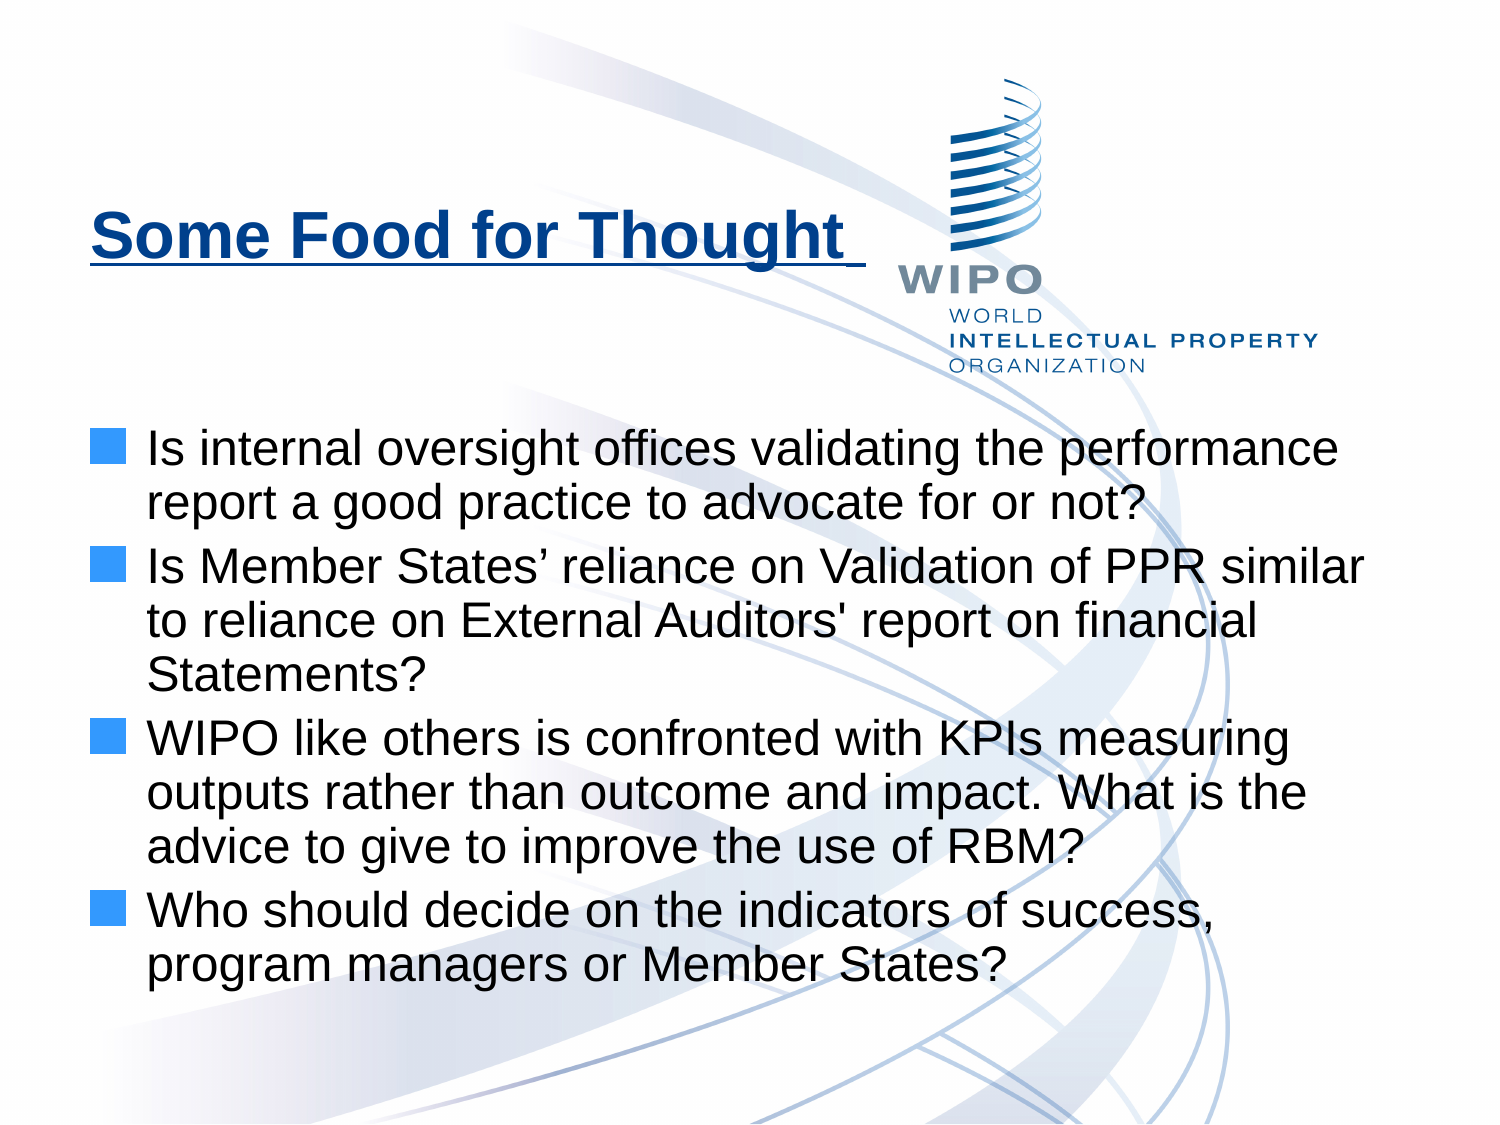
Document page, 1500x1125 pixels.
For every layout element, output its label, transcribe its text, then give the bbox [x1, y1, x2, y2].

picture [0, 0, 1500, 1125]
title Some Food for Thought [74, 44, 1426, 233]
list Is internal oversight offices validating the performance report a good practice to advocate for or not? Is Member States’ reliance on Validation of PPR similar to reliance on External Auditors' report on financial Statements? WIPO like others is confronted with KPIs measuring outputs rather than outcome and impact. What is the advice to give to improve the use of RBM? Who should decide on the indicators of success, program managers or Member States? [74, 290, 1426, 1036]
